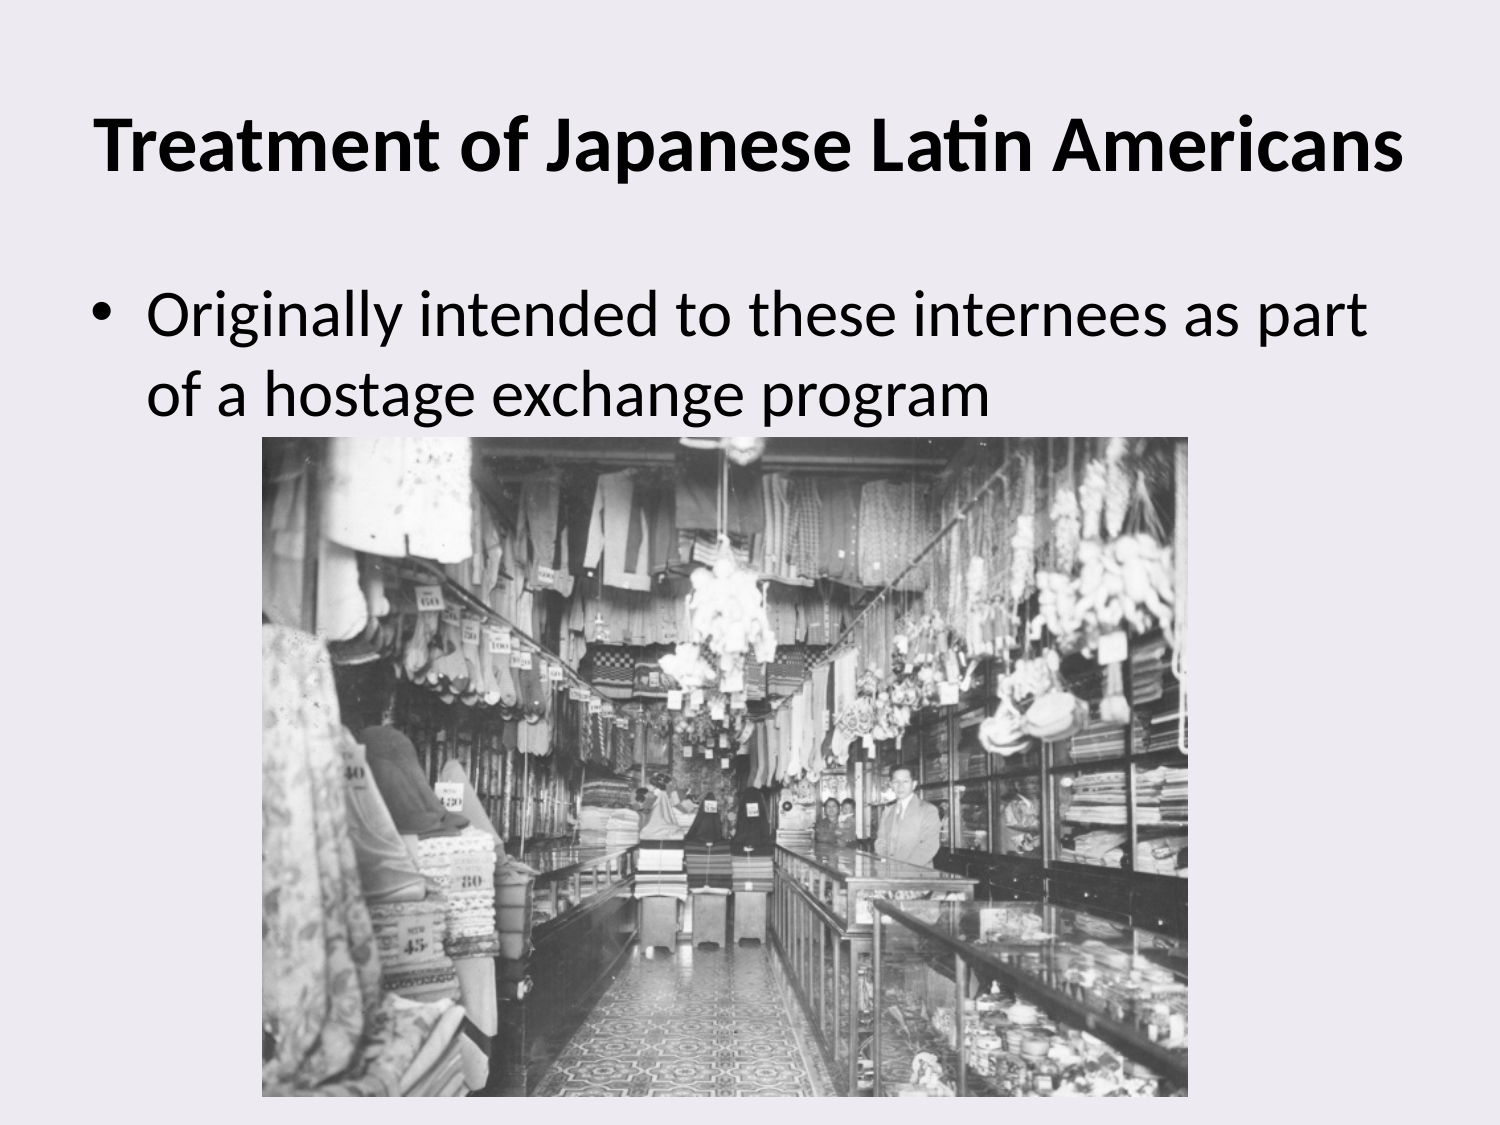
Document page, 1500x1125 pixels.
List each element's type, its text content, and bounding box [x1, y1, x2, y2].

list Originally intended to these internees as part of a hostage exchange program [75, 262, 1425, 1005]
picture [262, 437, 1188, 1098]
title Treatment of Japanese Latin Americans [75, 45, 1425, 233]
